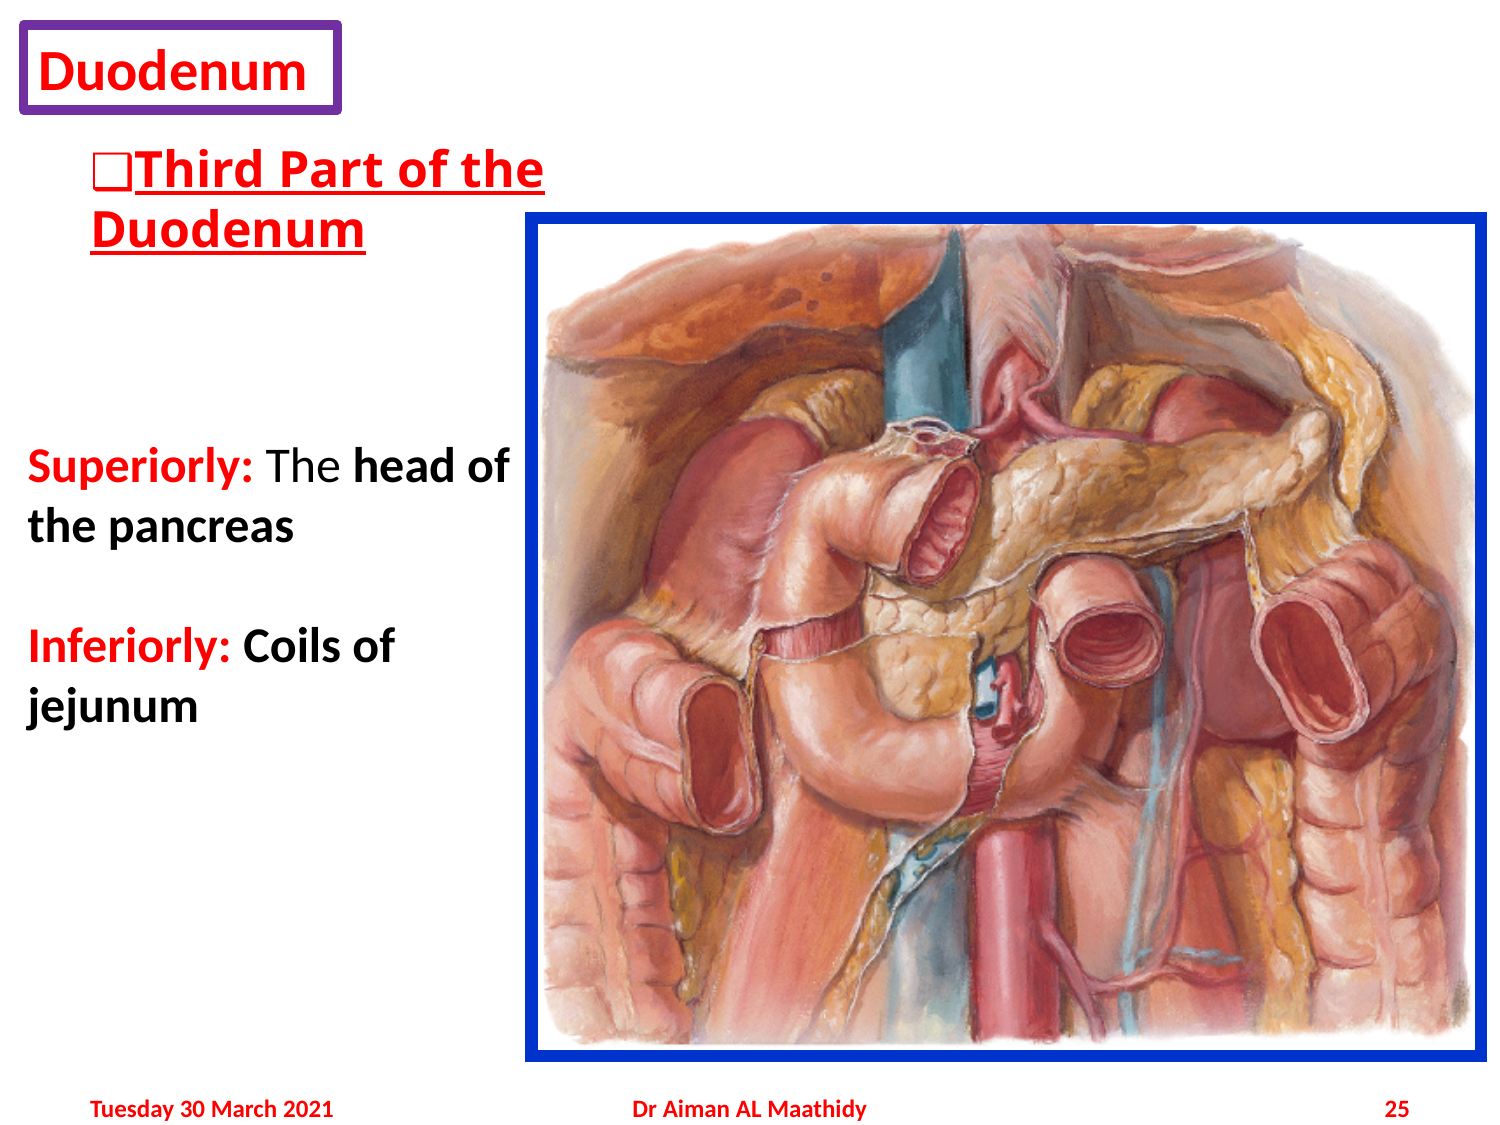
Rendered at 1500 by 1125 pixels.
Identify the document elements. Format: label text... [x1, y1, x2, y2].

picture [537, 224, 1476, 1051]
slide_number ‹#› [1074, 1077, 1425, 1125]
footer Dr Aiman AL Maathidy [512, 1077, 988, 1125]
text_box Superiorly: The head of the pancreas Inferiorly: Coils of jejunum [12, 424, 532, 740]
text_box Third Part of the Duodenum [75, 129, 757, 265]
text_box Duodenum [23, 24, 338, 110]
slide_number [75, 1077, 425, 1125]
